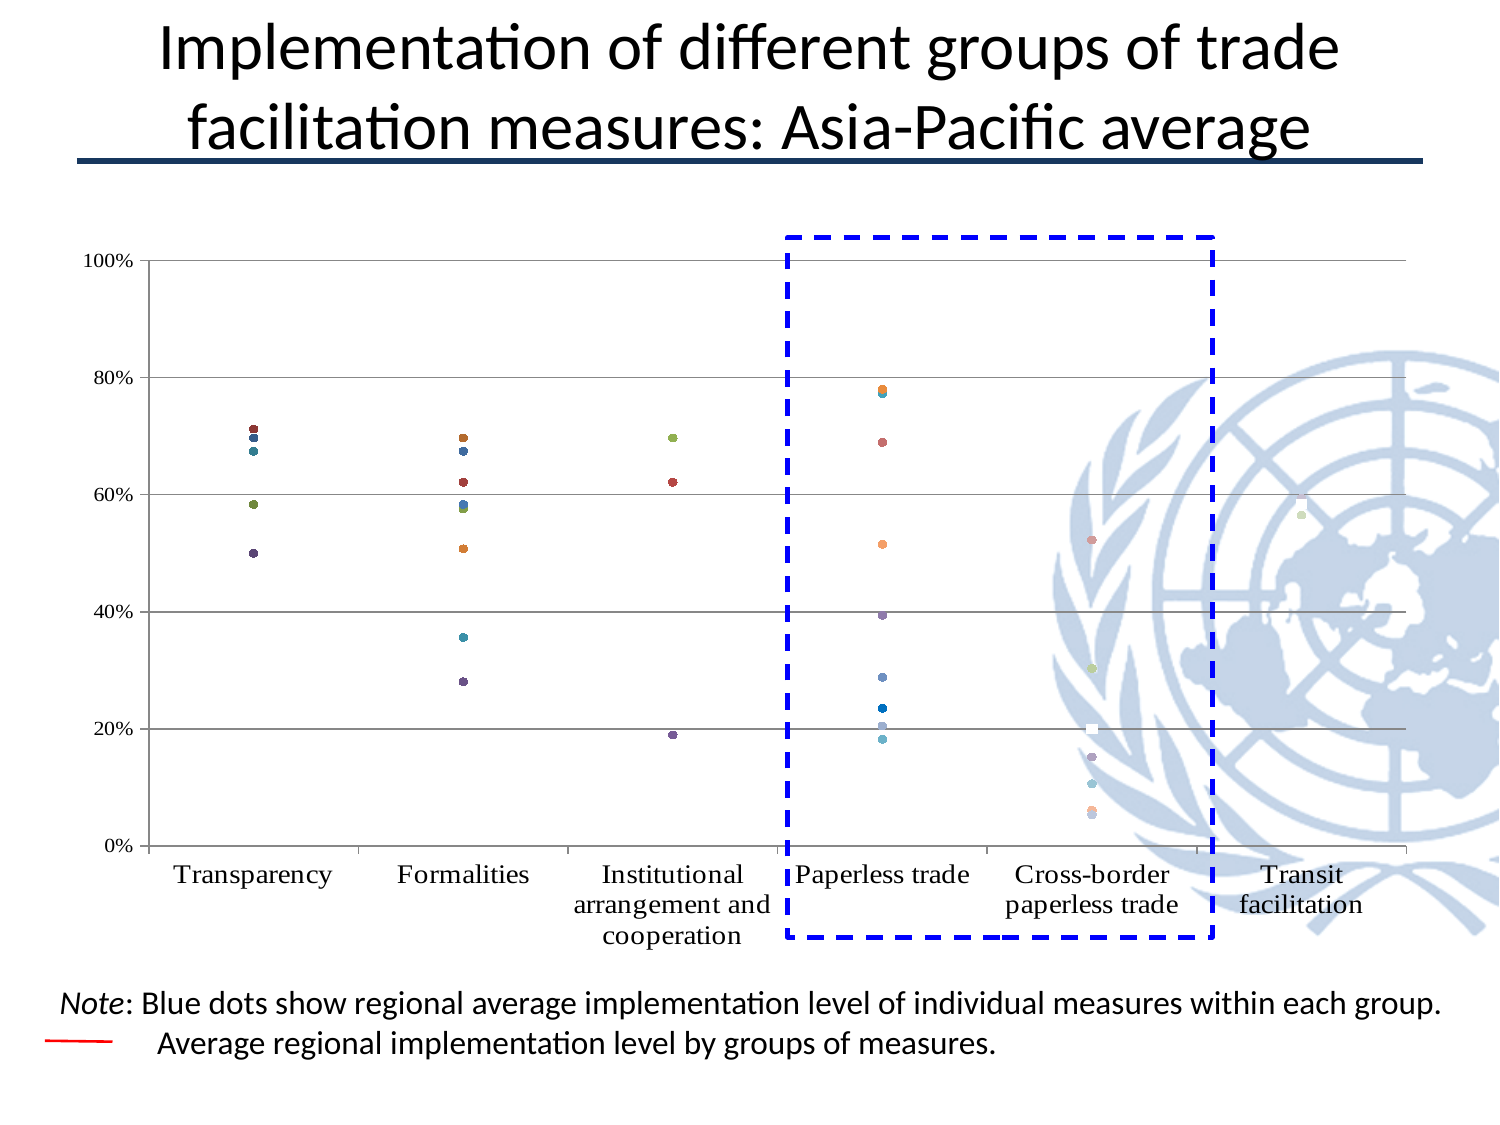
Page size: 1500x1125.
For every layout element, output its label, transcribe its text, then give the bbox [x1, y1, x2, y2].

text_box Note: Blue dots show regional average implementation level of individual measures within each group. Average regional implementation level by groups of measures. [44, 973, 1459, 1108]
text_box [785, 235, 1215, 248]
chart [62, 249, 1413, 951]
title Implementation of different groups of trade facilitation measures: Asia-Pacific average [75, 24, 1425, 141]
